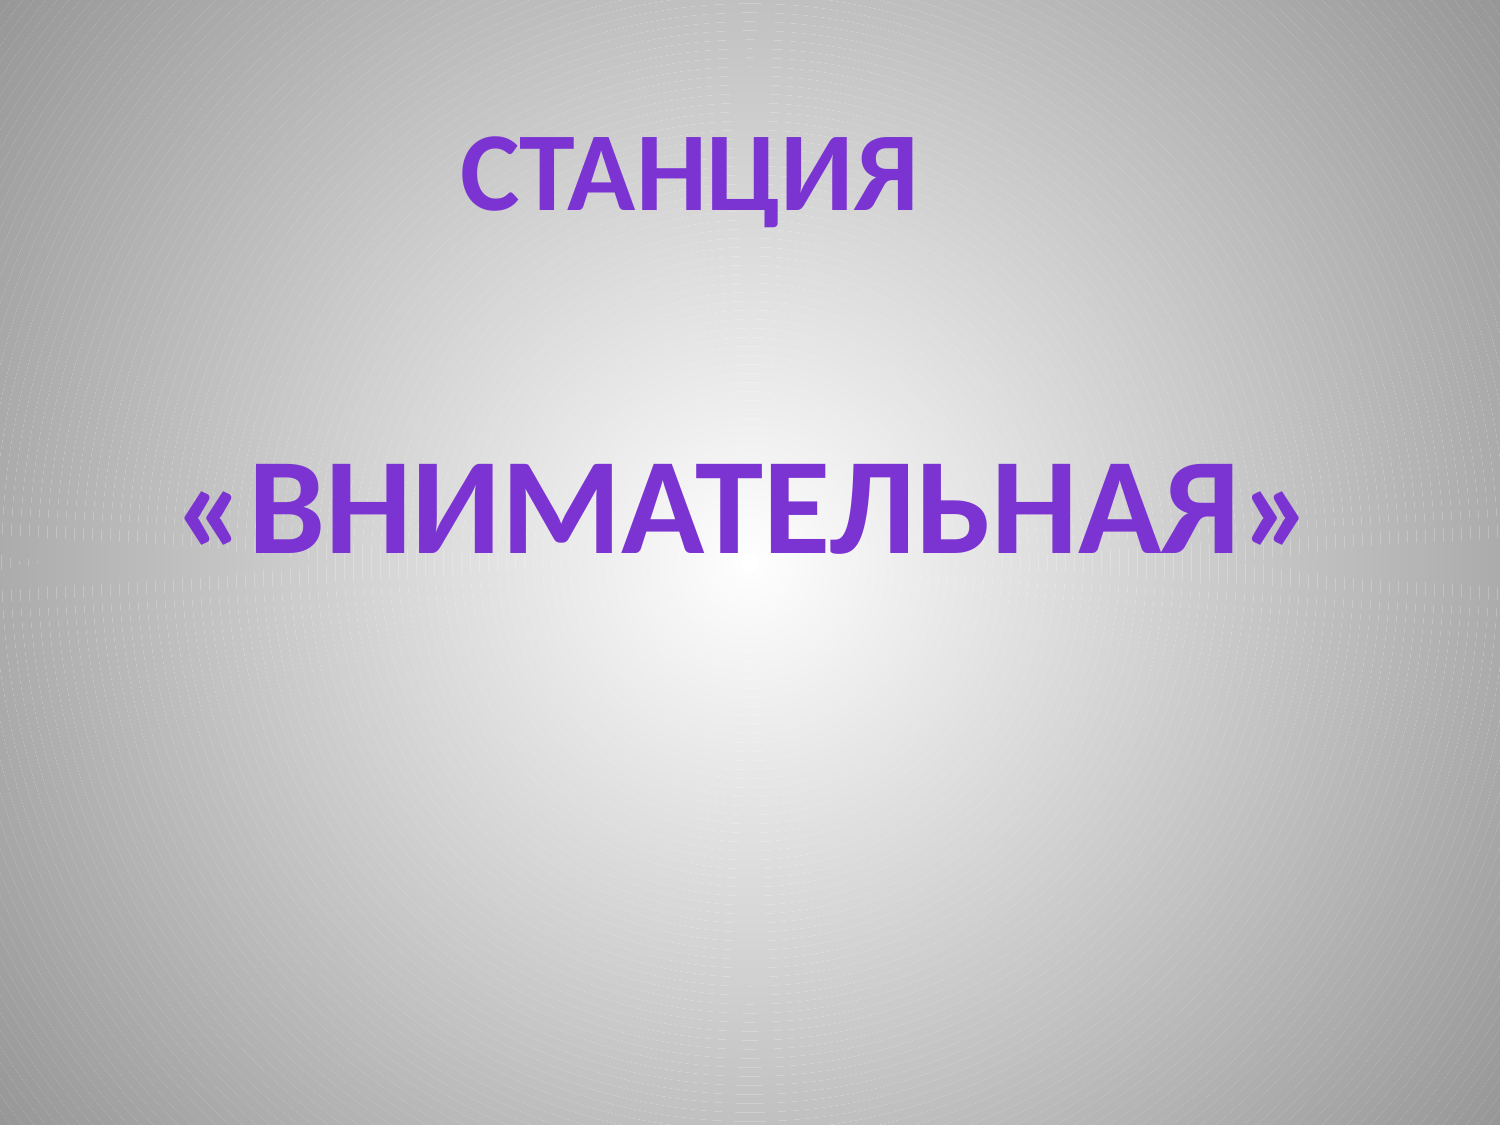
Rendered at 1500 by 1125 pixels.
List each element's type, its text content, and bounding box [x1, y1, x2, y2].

list «ВНИМАТЕЛЬНАЯ» [159, 408, 1331, 615]
title [75, 45, 1425, 233]
text_box СТАНЦИЯ [445, 89, 935, 240]
